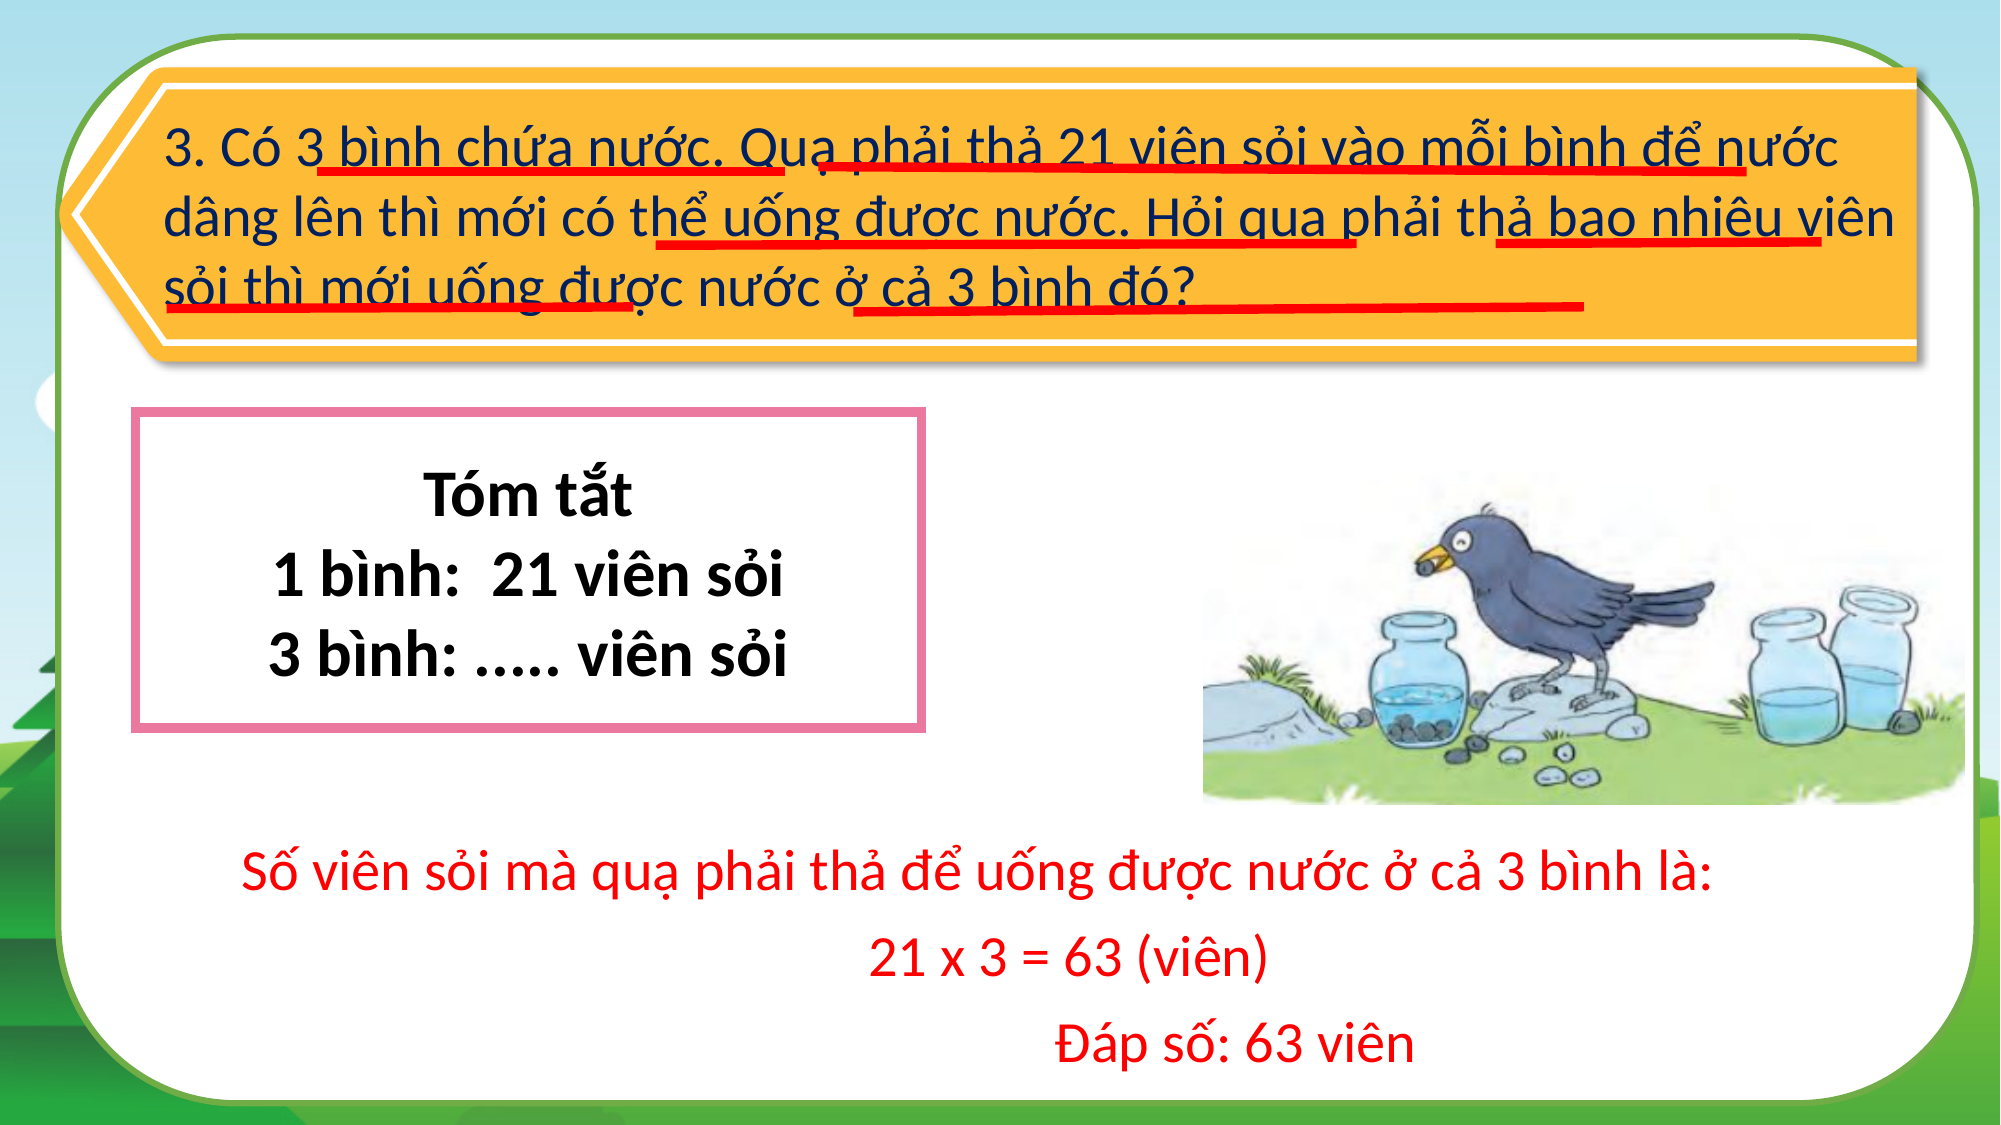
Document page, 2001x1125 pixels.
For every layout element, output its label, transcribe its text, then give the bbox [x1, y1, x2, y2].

text_box Đáp số: 63 viên [1039, 996, 1985, 1082]
text_box Số viên sỏi mà quạ phải thả để uống được nước ở cả 3 bình là: [226, 825, 1939, 910]
text_box Tóm tắt 1 bình: 21 viên sỏi 3 bình: ..... viên sỏi [134, 411, 923, 729]
text_box 21 x 3 = 63 (viên) [853, 910, 1799, 996]
text_box [57, 92, 1978, 1105]
text_box [134, 35, 1899, 67]
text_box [853, 306, 1584, 312]
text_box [58, 67, 1917, 362]
picture [1203, 471, 1965, 805]
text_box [818, 166, 1747, 172]
